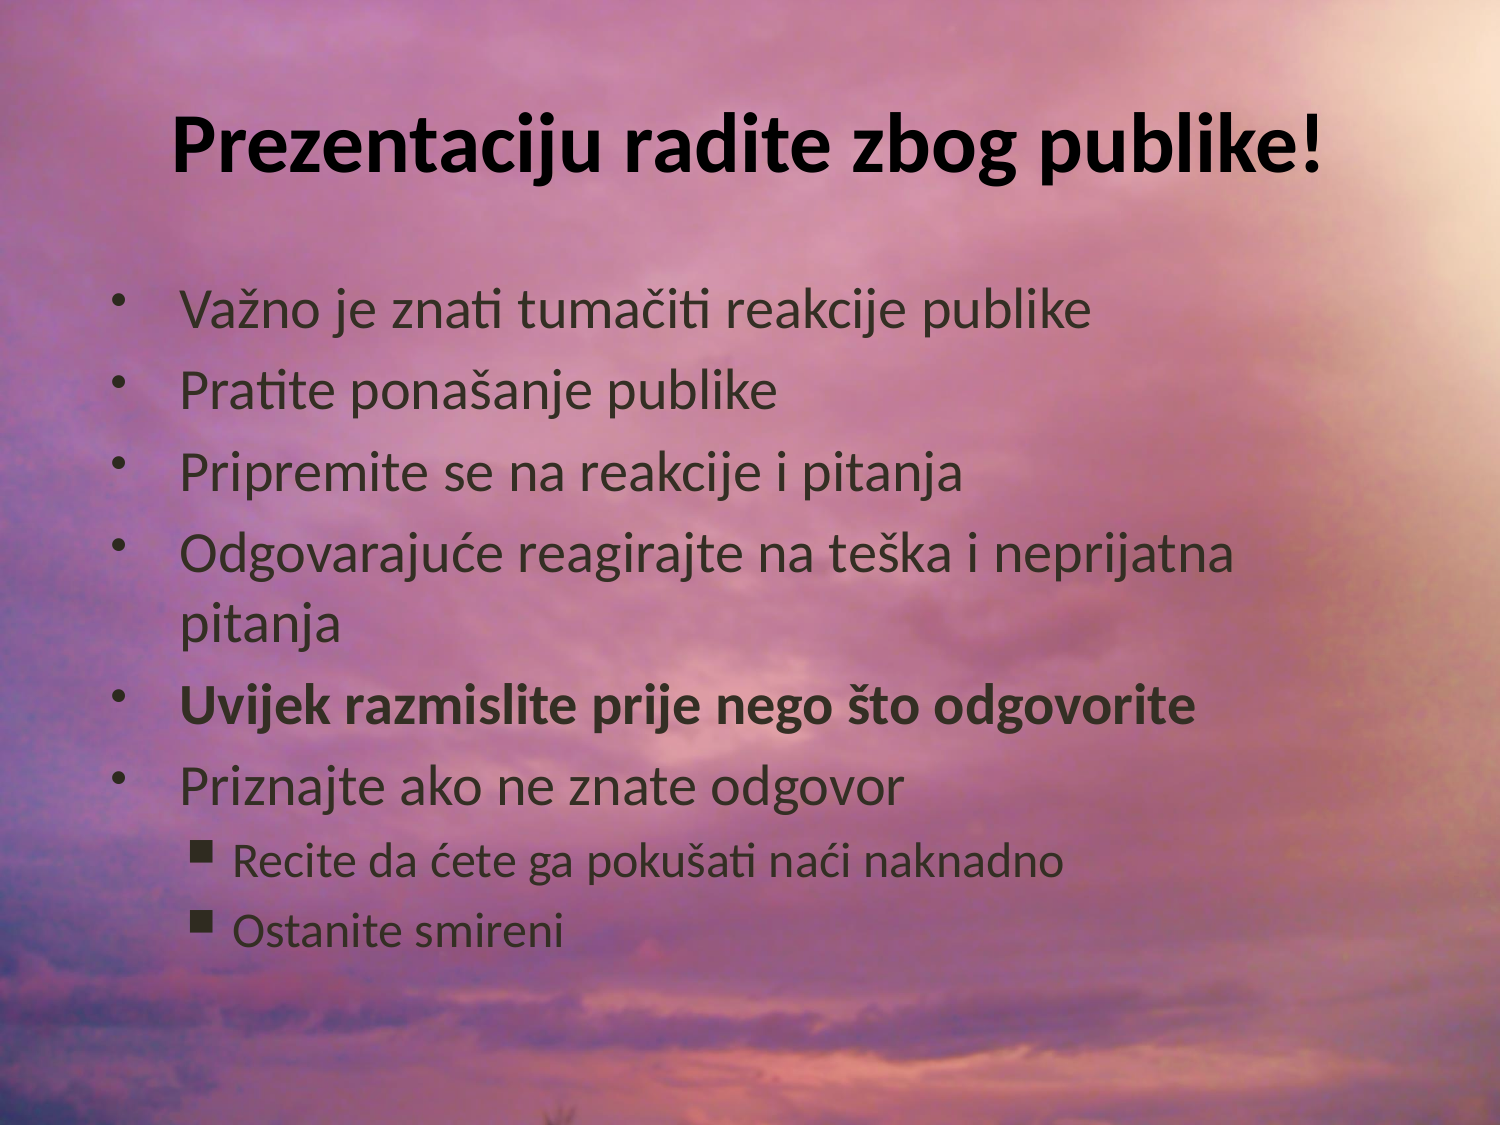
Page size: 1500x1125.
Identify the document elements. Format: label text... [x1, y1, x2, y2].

list Važno je znati tumačiti reakcije publike Pratite ponašanje publike Pripremite se na reakcije i pitanja Odgovarajuće reagirajte na teška i neprijatna pitanja Uvijek razmislite prije nego što odgovorite Priznajte ako ne znate odgovor Recite da ćete ga pokušati naći naknadno Ostanite smireni [75, 262, 1425, 1035]
title Prezentaciju radite zbog publike! [75, 45, 1425, 233]
